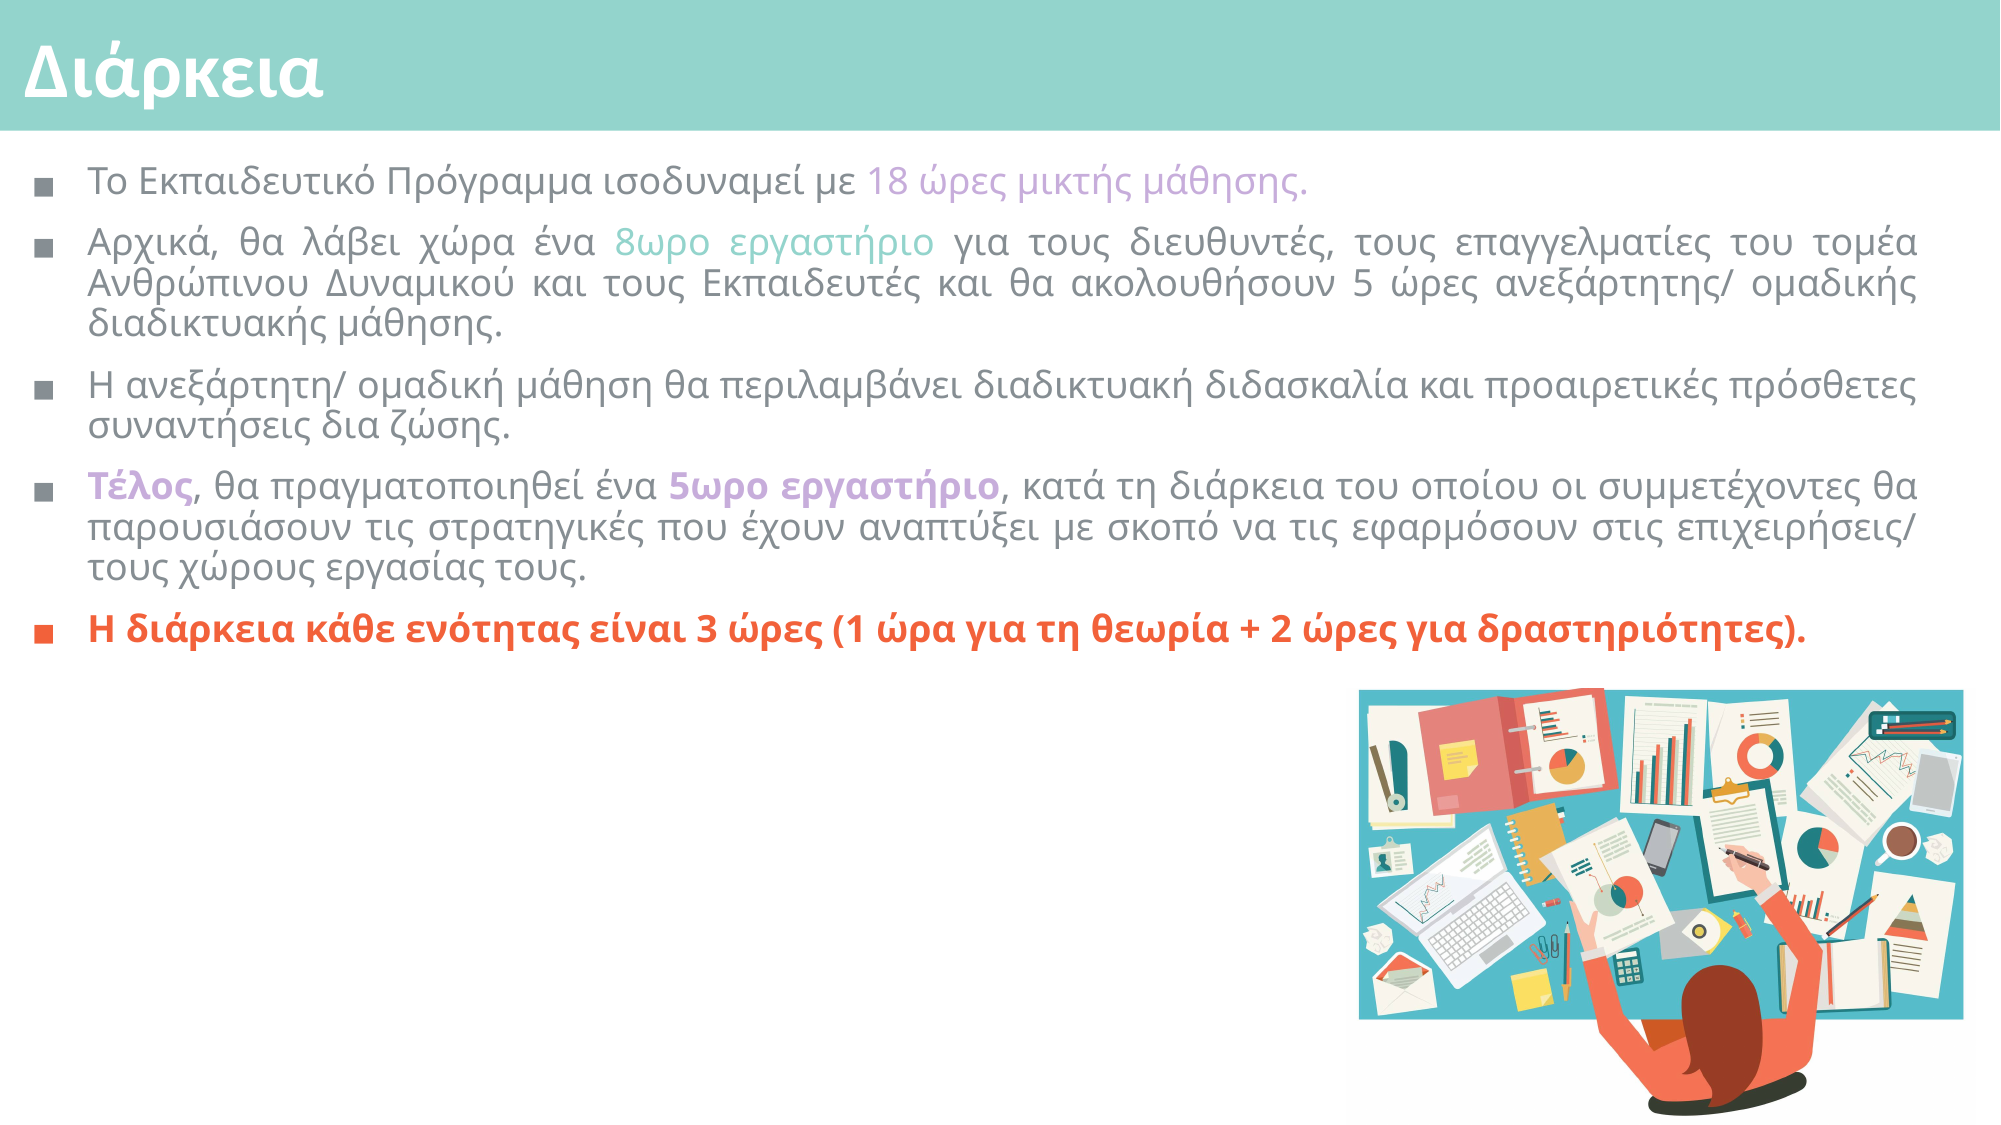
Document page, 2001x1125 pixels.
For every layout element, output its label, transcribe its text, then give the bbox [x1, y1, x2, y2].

picture [1345, 687, 1976, 1125]
title Διάρκεια [16, 13, 1976, 131]
list Το Εκπαιδευτικό Πρόγραμμα ισοδυναμεί με 18 ώρες μικτής μάθησης. Αρχικά, θα λάβει χώρα ένα 8ωρο εργαστήριο για τους διευθυντές, τους επαγγελματίες του τομέα Ανθρώπινου Δυναμικού και τους Εκπαιδευτές και θα ακολουθήσουν 5 ώρες ανεξάρτητης/ ομαδικής διαδικτυακής μάθησης. Η ανεξάρτητη/ ομαδική μάθηση θα περιλαμβάνει διαδικτυακή διδασκαλία και προαιρετικές πρόσθετες συναντήσεις δια ζώσης. Τέλος, θα πραγματοποιηθεί ένα 5ωρο εργαστήριο, κατά τη διάρκεια του οποίου οι συμμετέχοντες θα παρουσιάσουν τις στρατηγικές που έχουν αναπτύξει με σκοπό να τις εφαρμόσουν στις επιχειρήσεις/ τους χώρους εργασίας τους. Η διάρκεια κάθε ενότητας είναι 3 ώρες (1 ώρα για τη θεωρία + 2 ώρες για δραστηριότητες). [16, 154, 1934, 1014]
